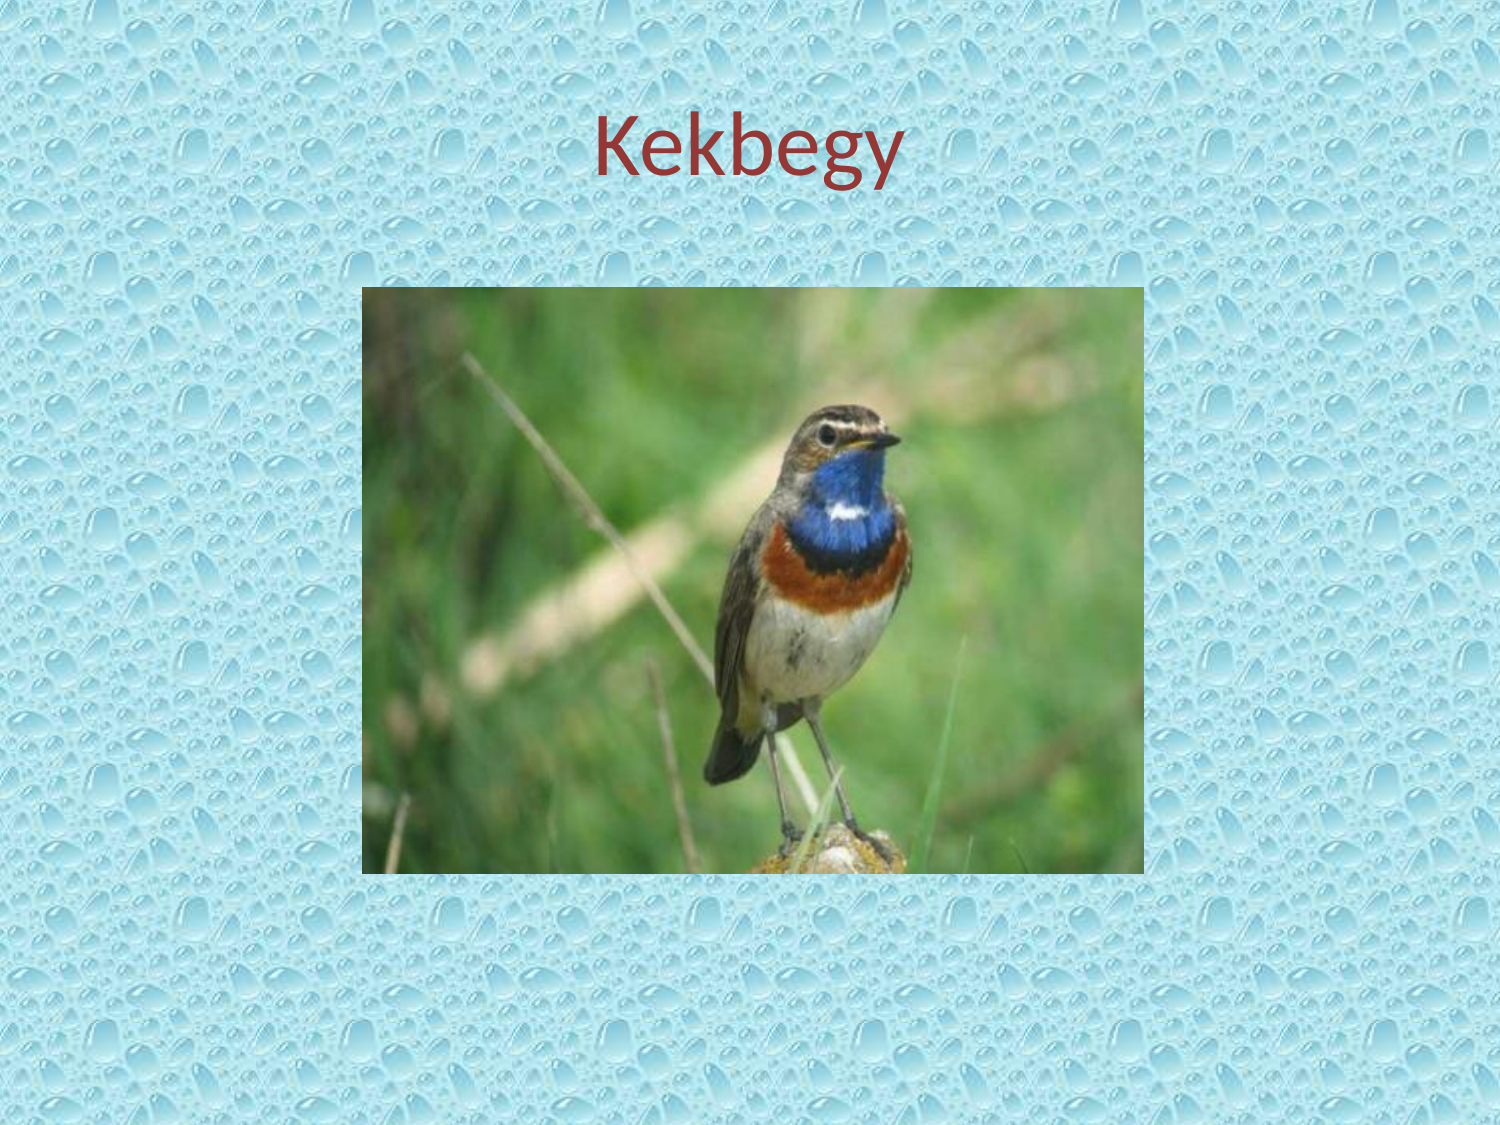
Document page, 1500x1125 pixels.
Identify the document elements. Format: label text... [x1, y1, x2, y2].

picture [0, 0, 1500, 1125]
title Kekbegy [75, 45, 1425, 233]
